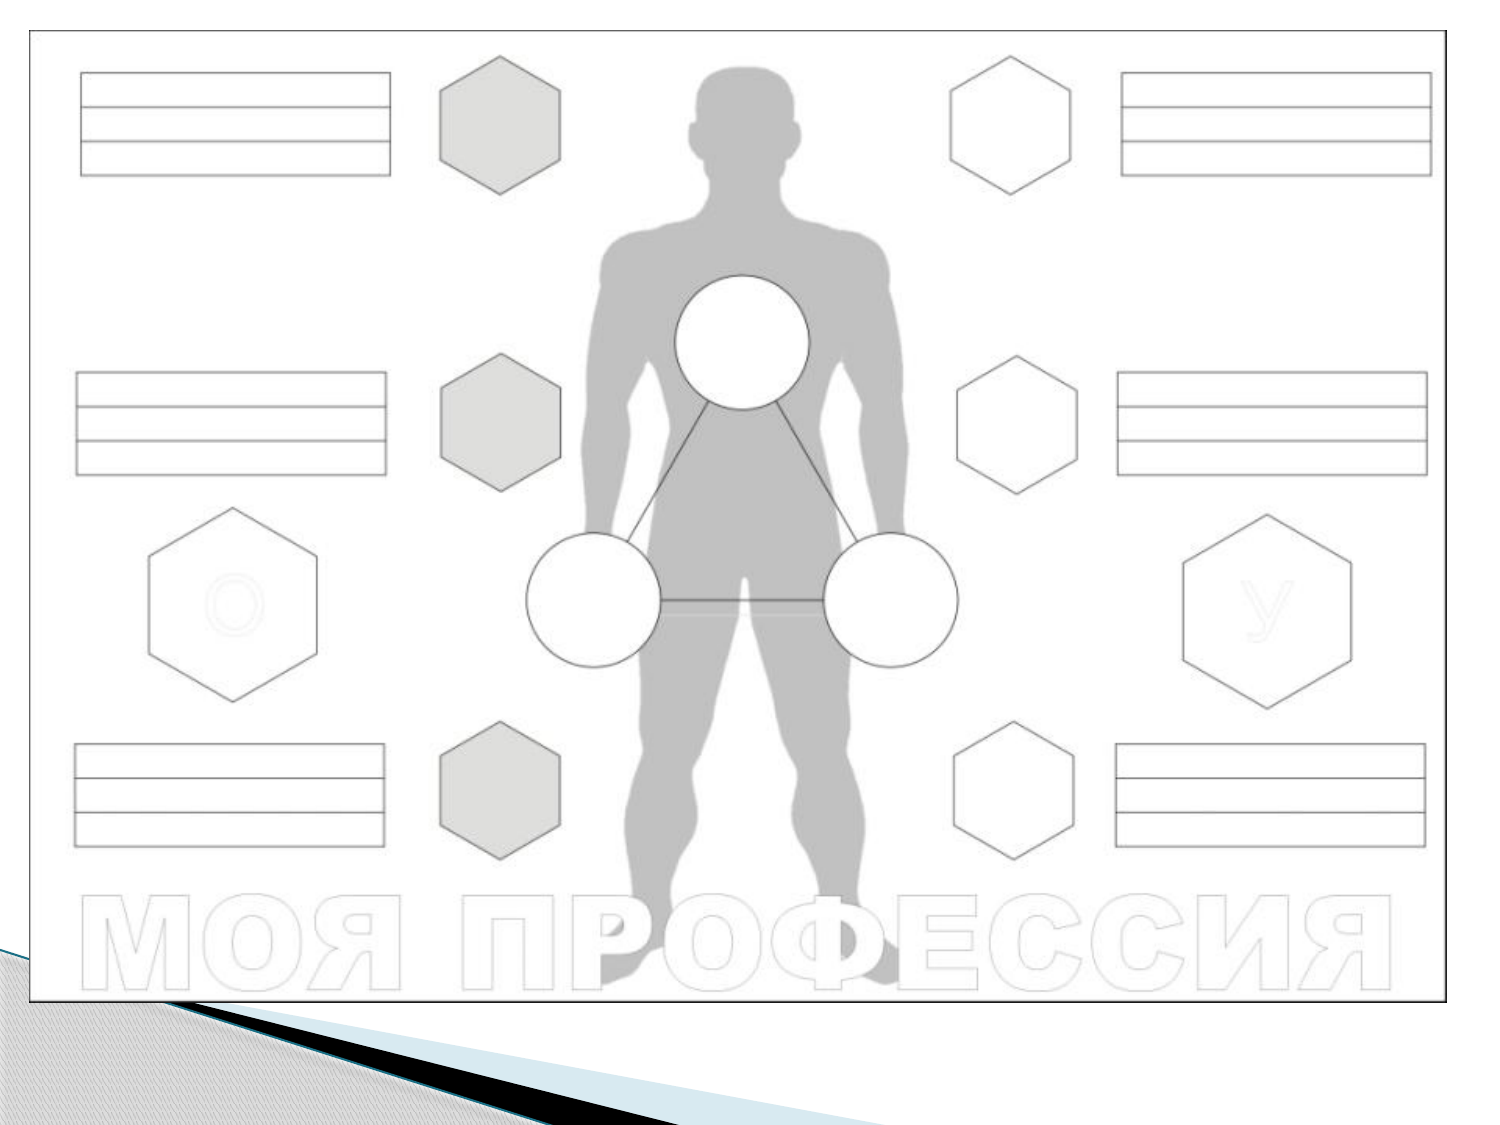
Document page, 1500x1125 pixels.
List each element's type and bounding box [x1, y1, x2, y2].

picture [29, 30, 1448, 1003]
